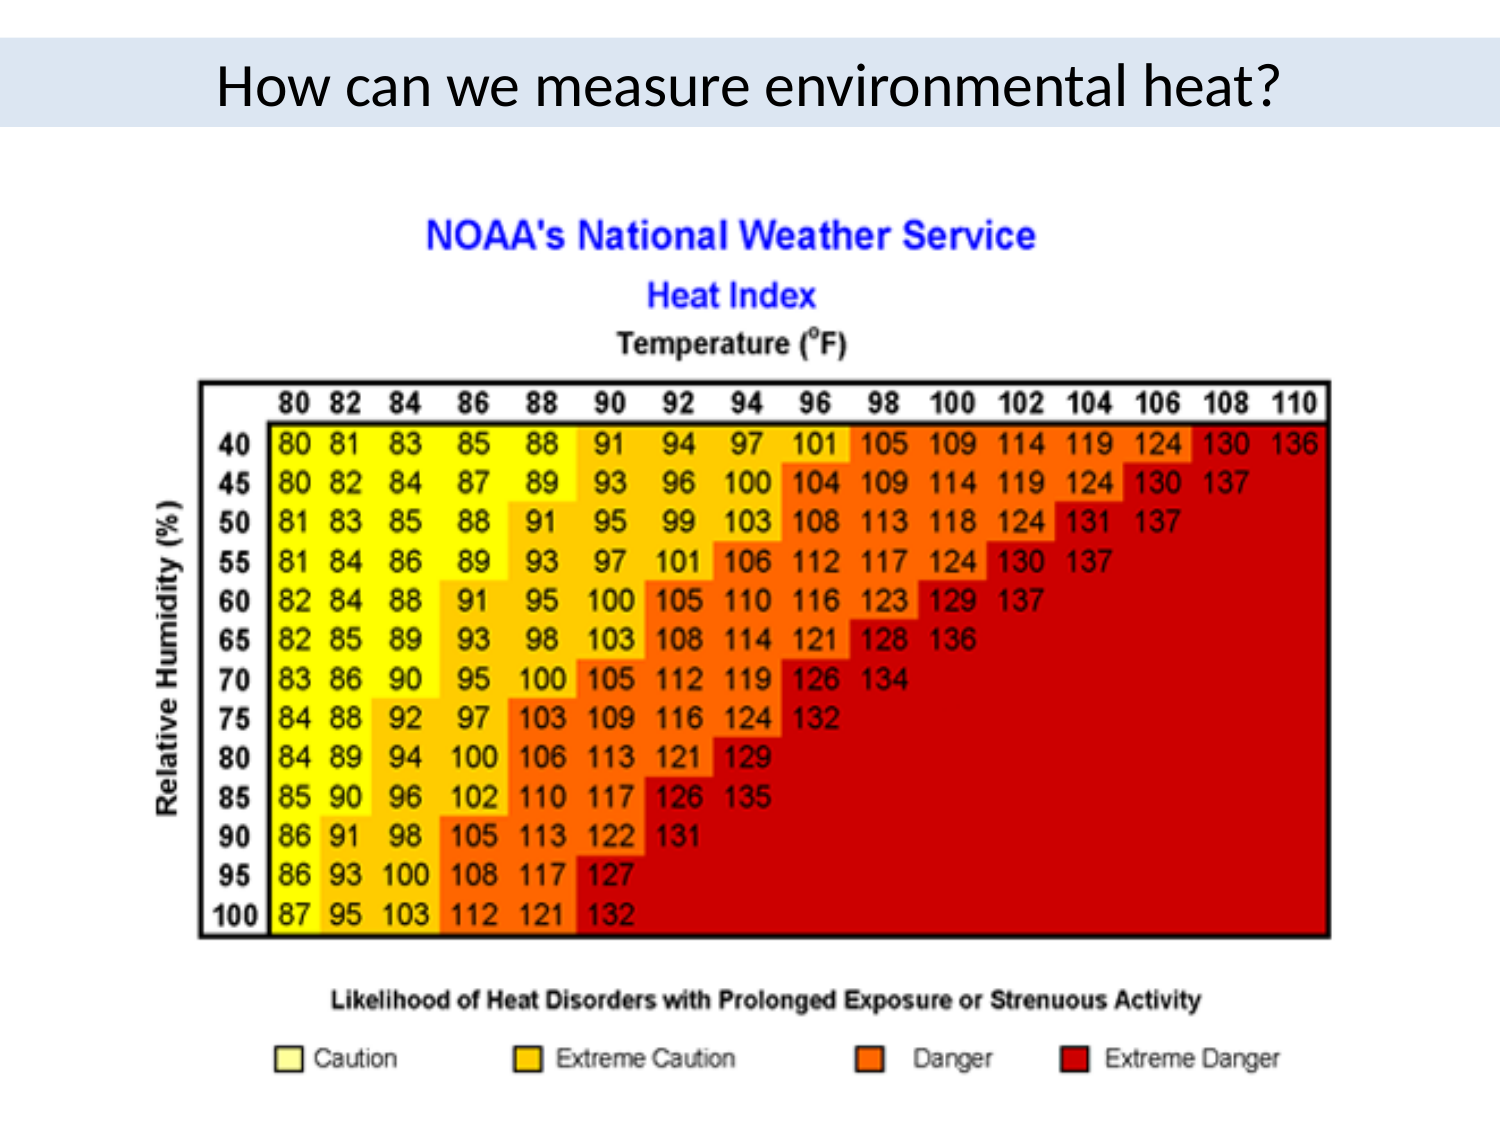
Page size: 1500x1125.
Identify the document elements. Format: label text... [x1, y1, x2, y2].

title How can we measure environmental heat? [0, 37, 1500, 127]
picture [150, 204, 1342, 1088]
